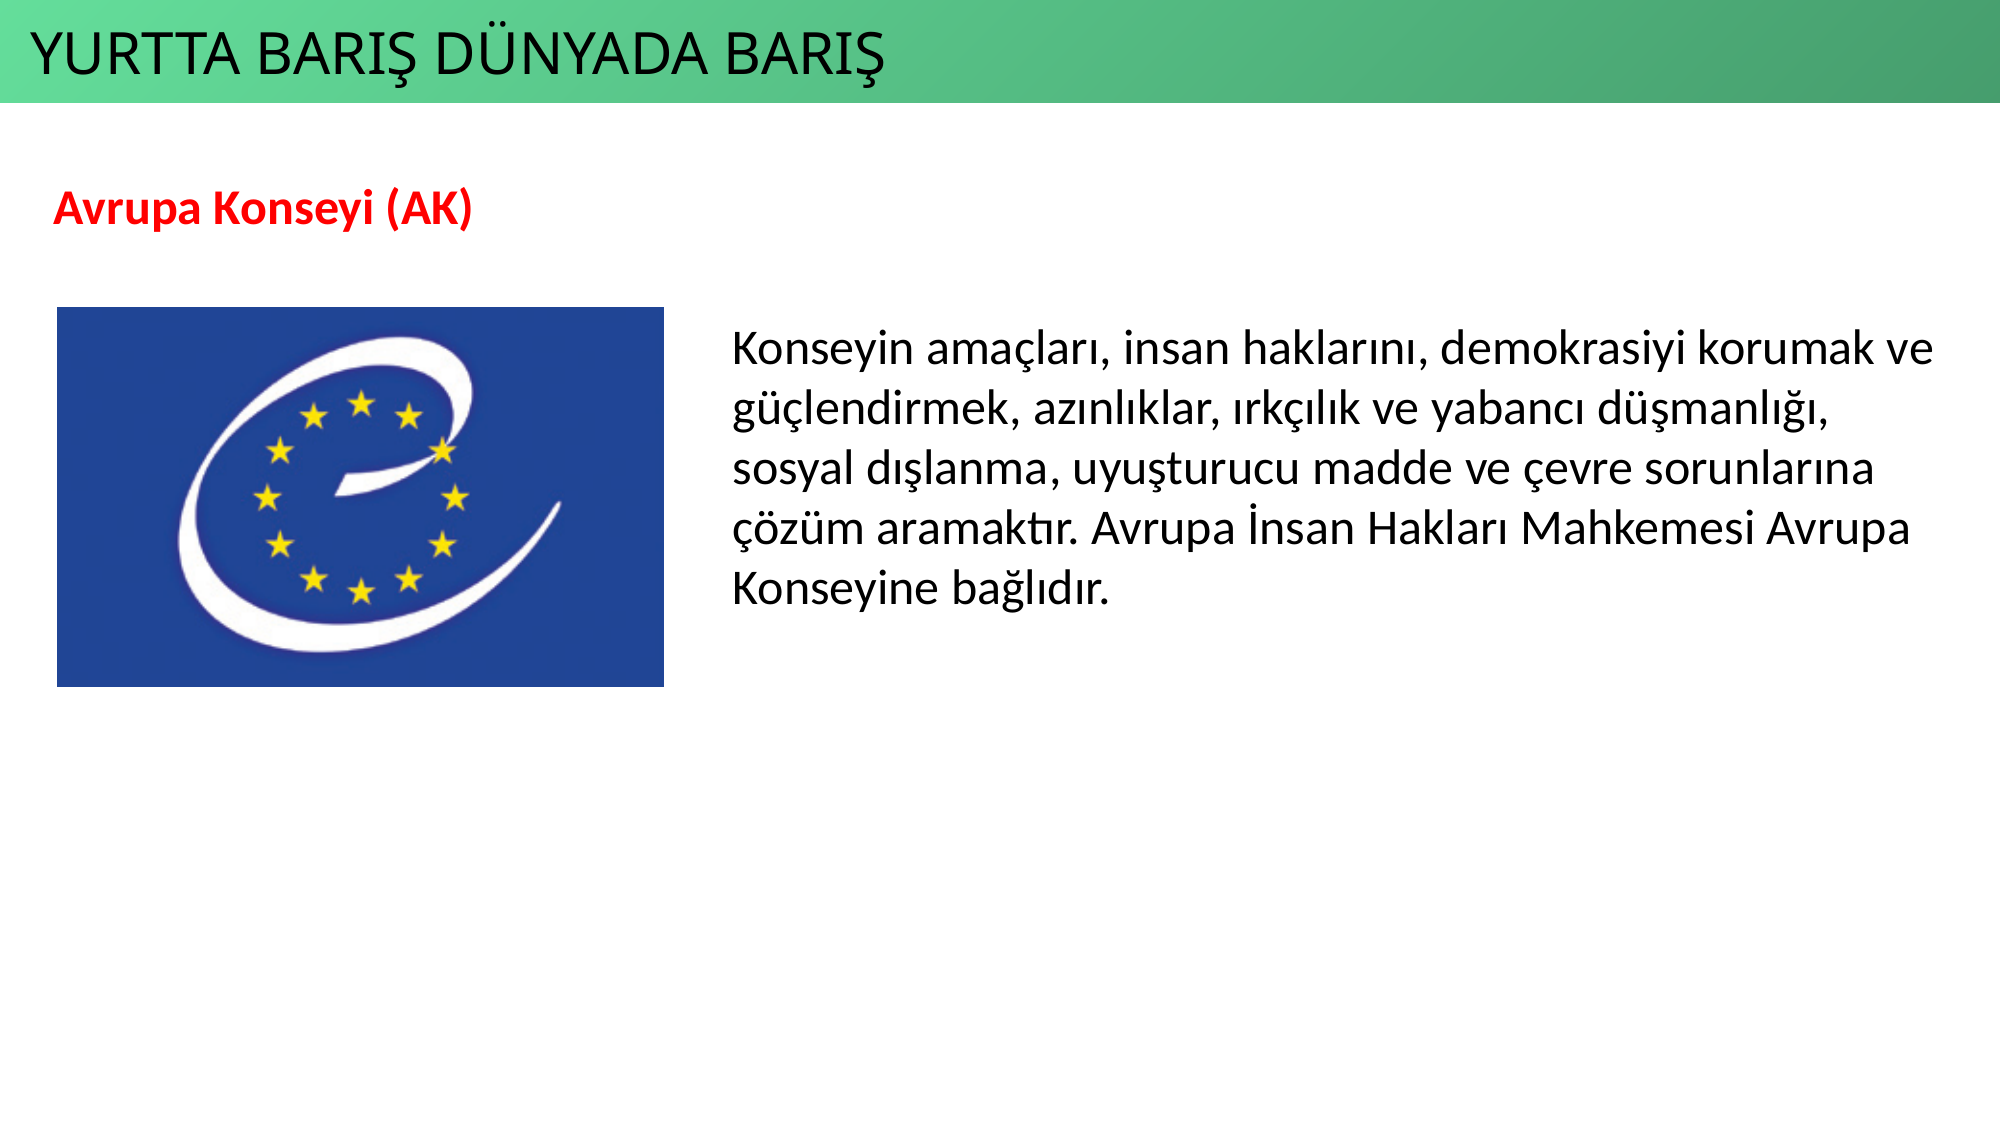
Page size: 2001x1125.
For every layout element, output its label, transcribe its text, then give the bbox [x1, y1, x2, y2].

text_box YURTTA BARIŞ DÜNYADA BARIŞ [0, 0, 2000, 103]
text_box Avrupa Konseyi (AK) [39, 167, 699, 242]
picture [57, 307, 664, 687]
text_box Konseyin amaçları, insan haklarını, demokrasiyi korumak ve güçlendirmek, azınlıklar, ırkçılık ve yabancı düşmanlığı, sosyal dışlanma, uyuşturucu madde ve çevre sorunlarına çözüm aramaktır. Avrupa İnsan Hakları Mahkemesi Avrupa Konseyine bağlıdır. [718, 307, 1961, 623]
